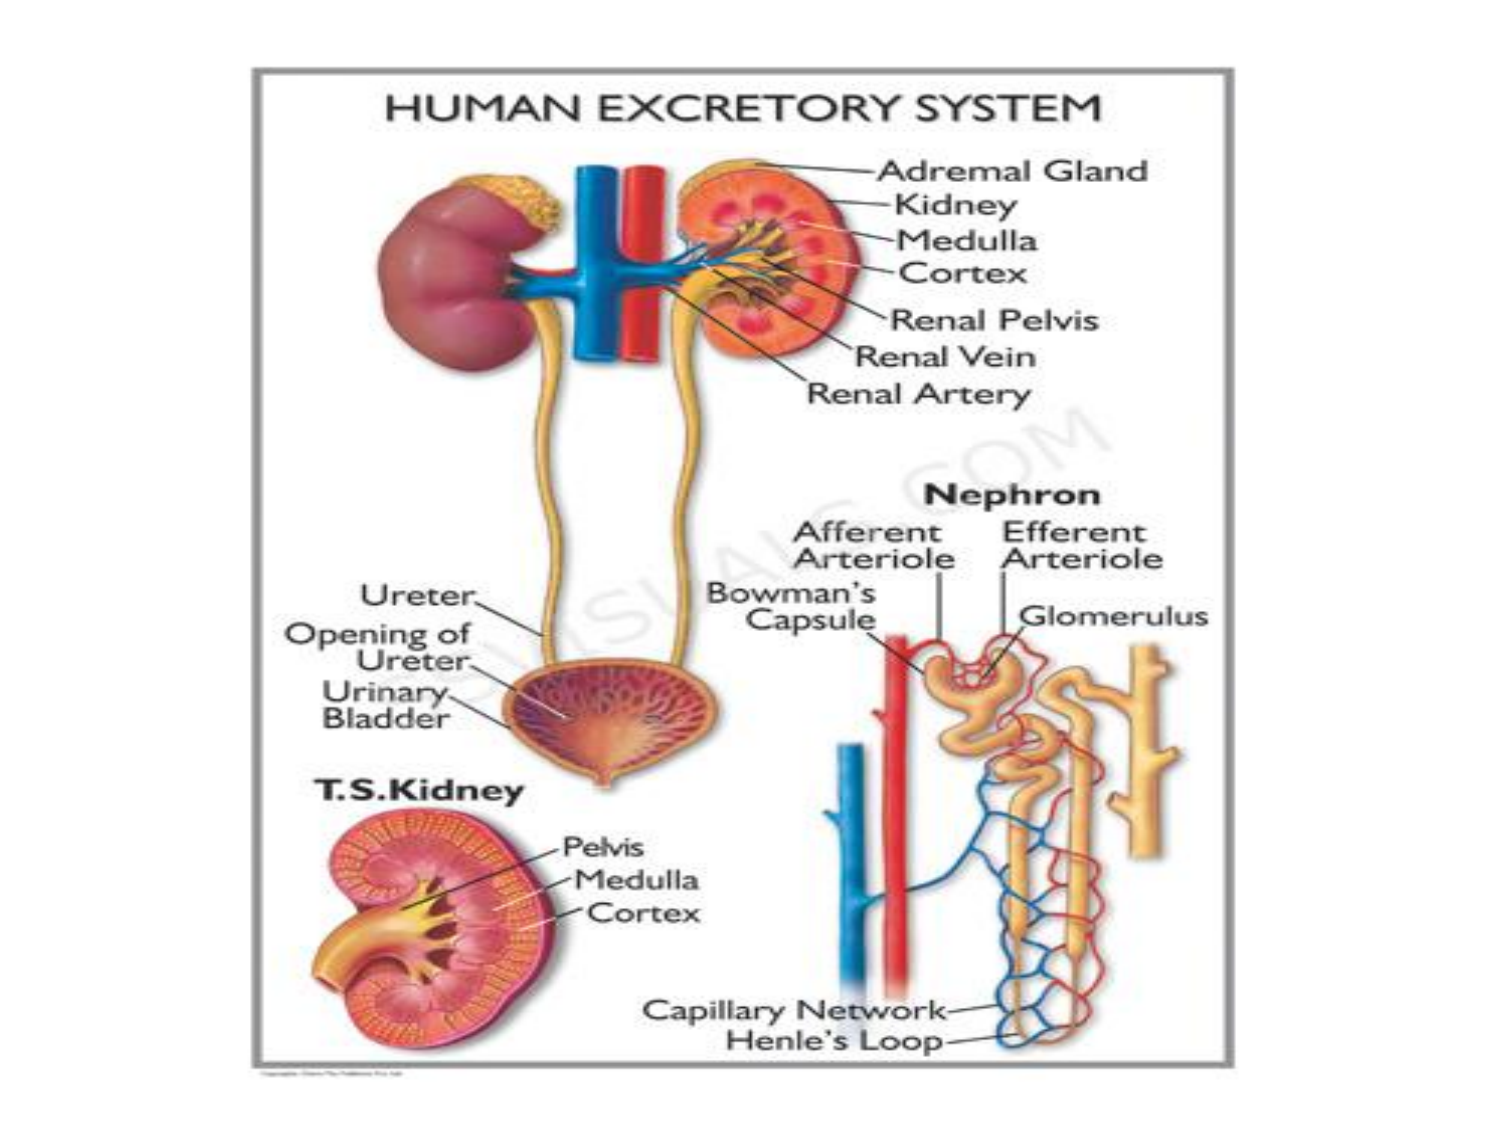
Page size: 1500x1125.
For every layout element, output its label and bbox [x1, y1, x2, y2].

picture [224, 49, 1263, 1088]
